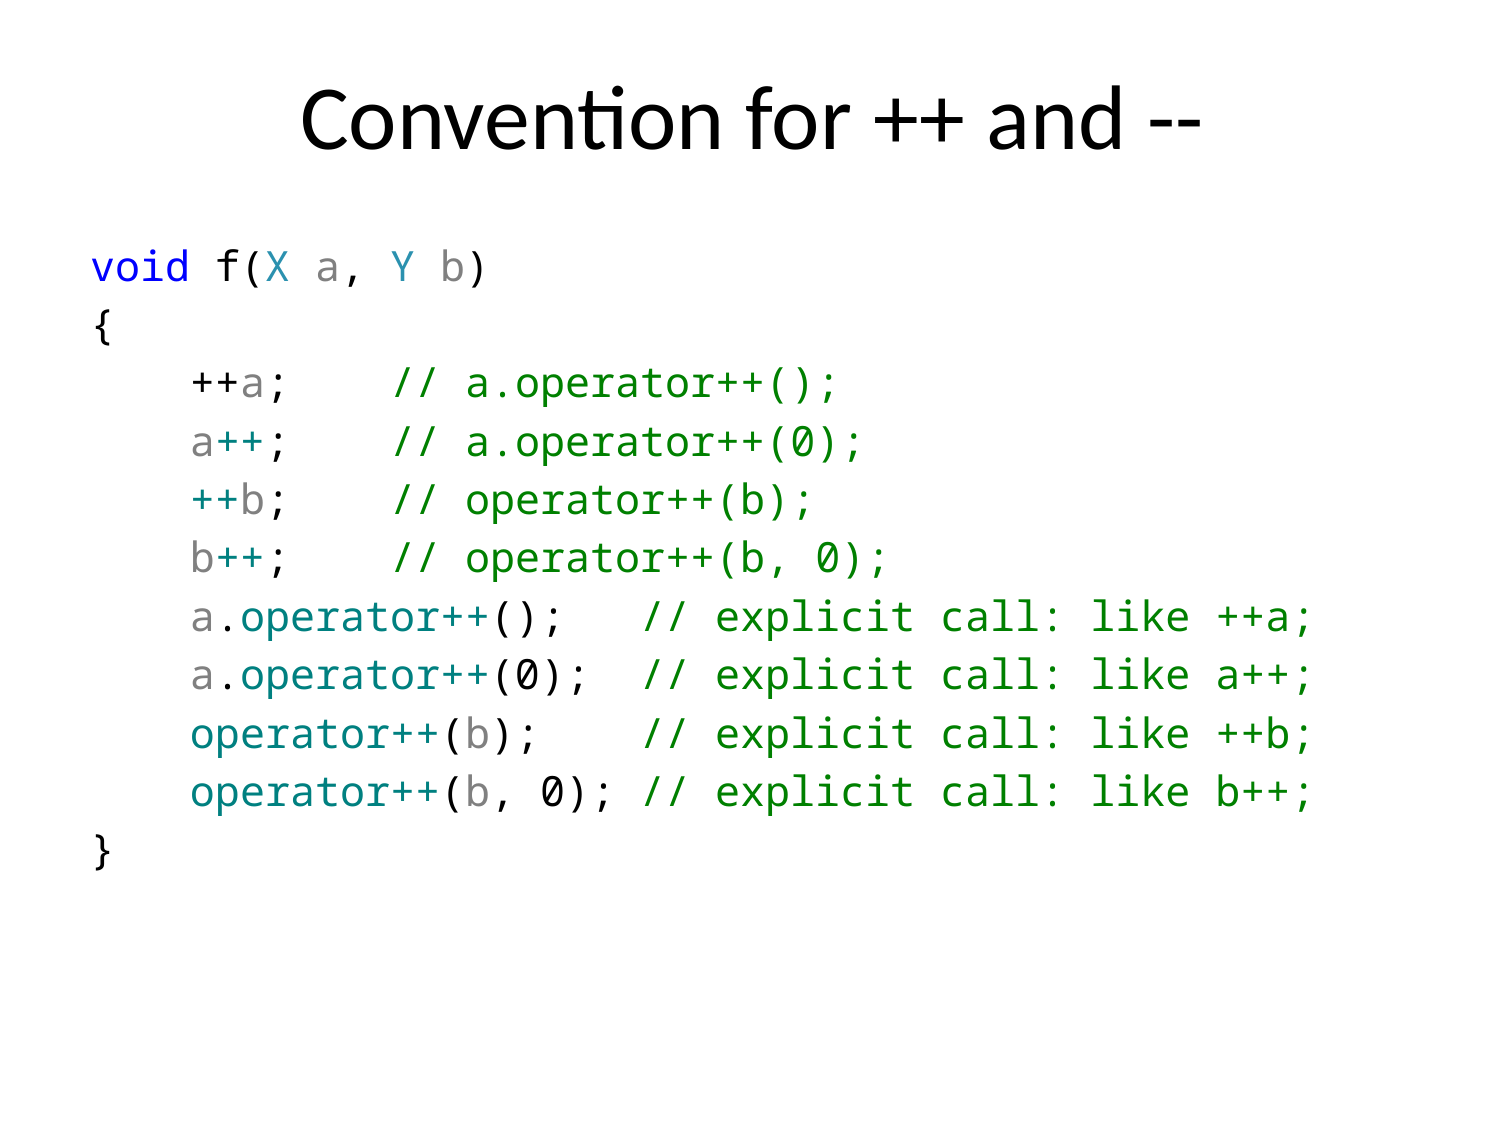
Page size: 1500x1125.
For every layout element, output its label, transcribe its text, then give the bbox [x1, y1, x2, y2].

title Convention for ++ and -- [76, 19, 1427, 207]
list void f(X a, Y b) { ++a; // a.operator++(); a++; // a.operator++(0); ++b; // operator++(b); b++; // operator++(b, 0); a.operator++(); // explicit call: like ++a; a.operator++(0); // explicit call: like a++; operator++(b); // explicit call: like ++b; operator++(b, 0); // explicit call: like b++; } [75, 231, 1425, 1094]
